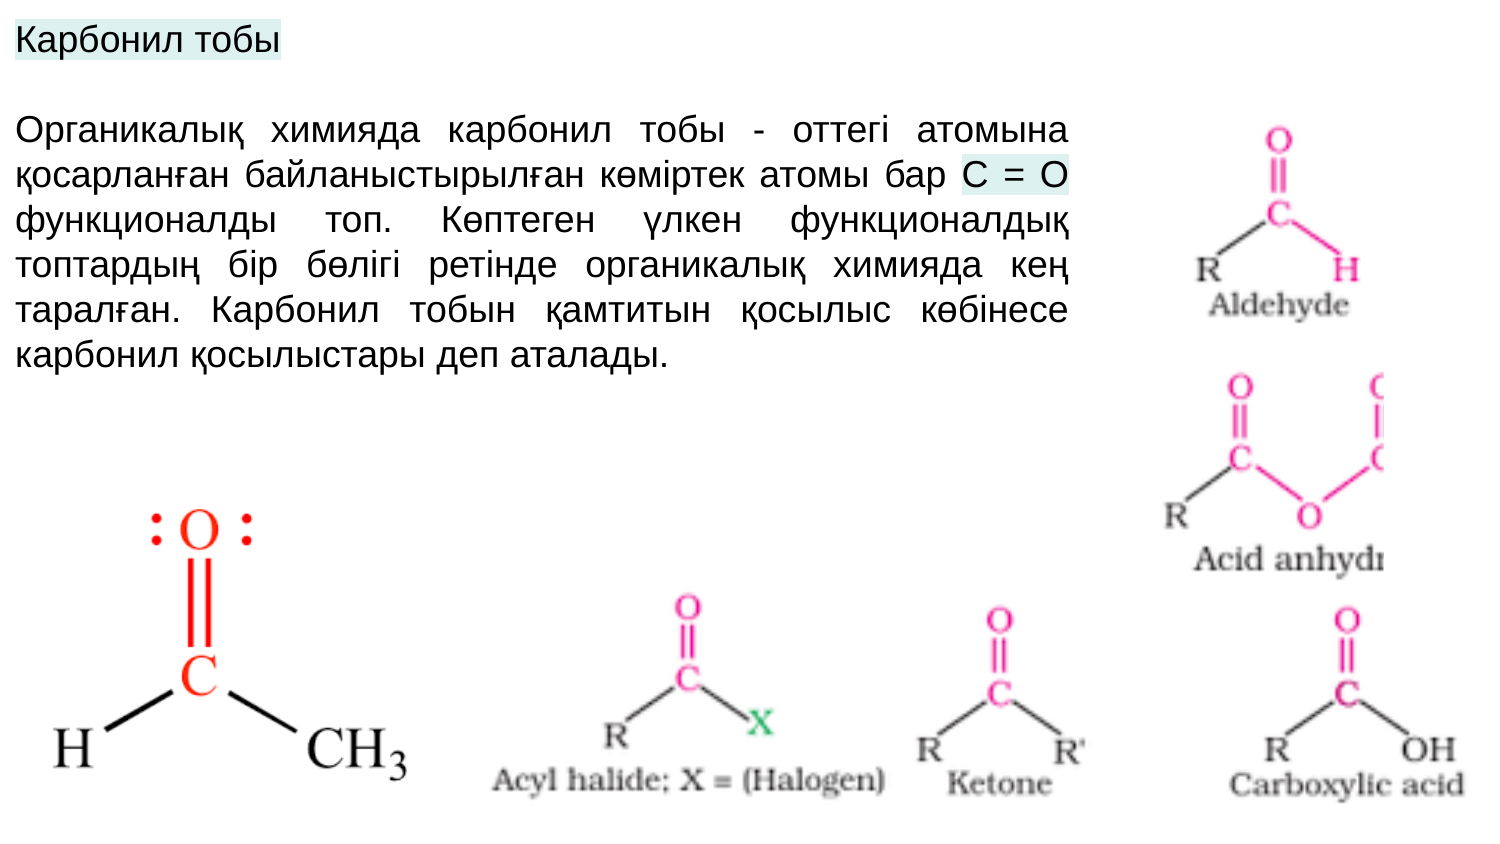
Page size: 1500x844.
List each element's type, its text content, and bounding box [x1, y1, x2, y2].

picture [912, 102, 1479, 829]
picture [43, 493, 422, 791]
text_box Карбонил тобы Органикалық химияда карбонил тобы - оттегі атомына қосарланған байланыстырылған көміртек атомы бар C = O функционалды топ. Көптеген үлкен функционалдық топтардың бір бөлігі ретінде органикалық химияда кең таралған. Карбонил тобын қамтитын қосылыс көбінесе карбонил қосылыстары деп аталады. [0, 0, 1085, 569]
picture [469, 568, 898, 815]
